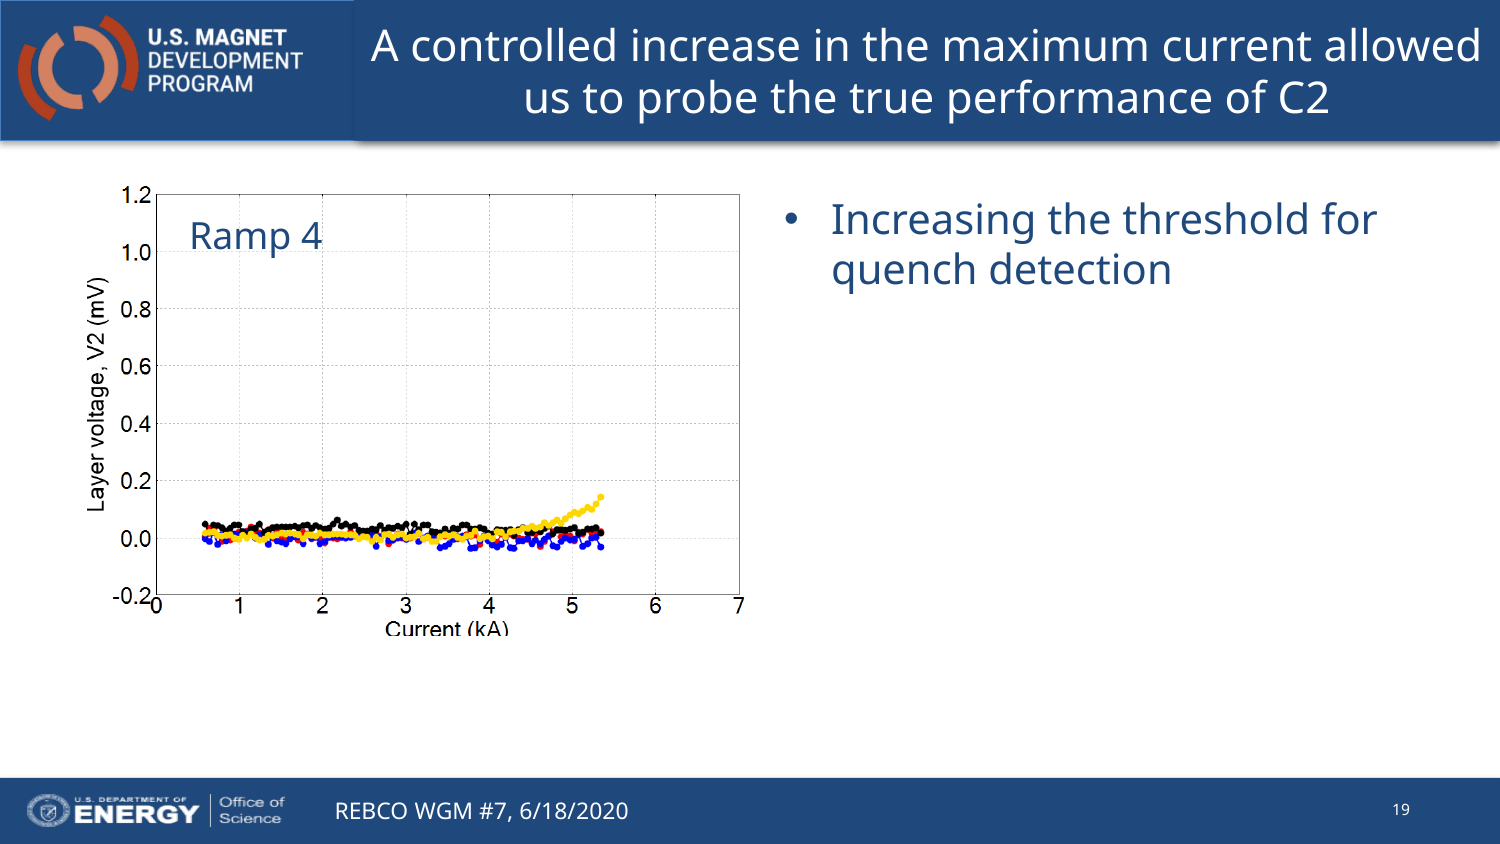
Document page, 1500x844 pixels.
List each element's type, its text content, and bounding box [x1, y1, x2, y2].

title A controlled increase in the maximum current allowed us to probe the true performance of C2 [354, 0, 1500, 141]
picture [27, 794, 285, 827]
text_box Increasing the threshold for quench detection [769, 185, 1470, 301]
picture [87, 185, 753, 636]
slide_number 19 [1340, 787, 1425, 833]
picture [18, 15, 303, 121]
